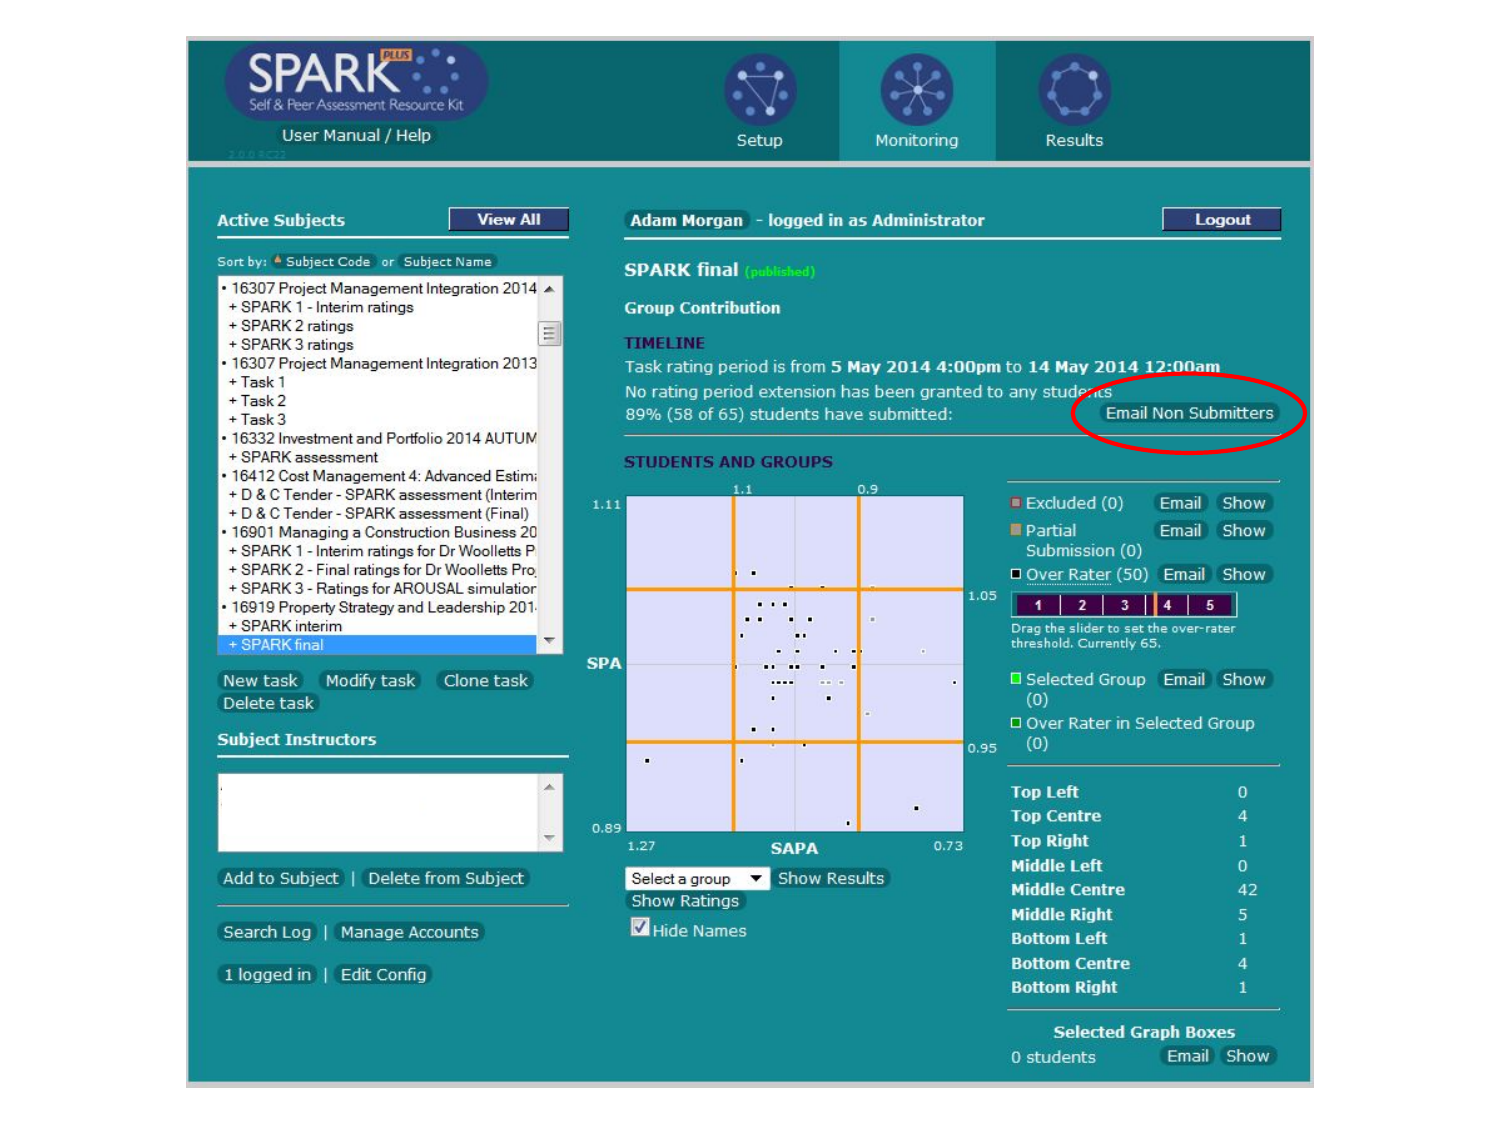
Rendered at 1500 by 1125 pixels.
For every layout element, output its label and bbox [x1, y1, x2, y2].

picture [186, 36, 1314, 1089]
